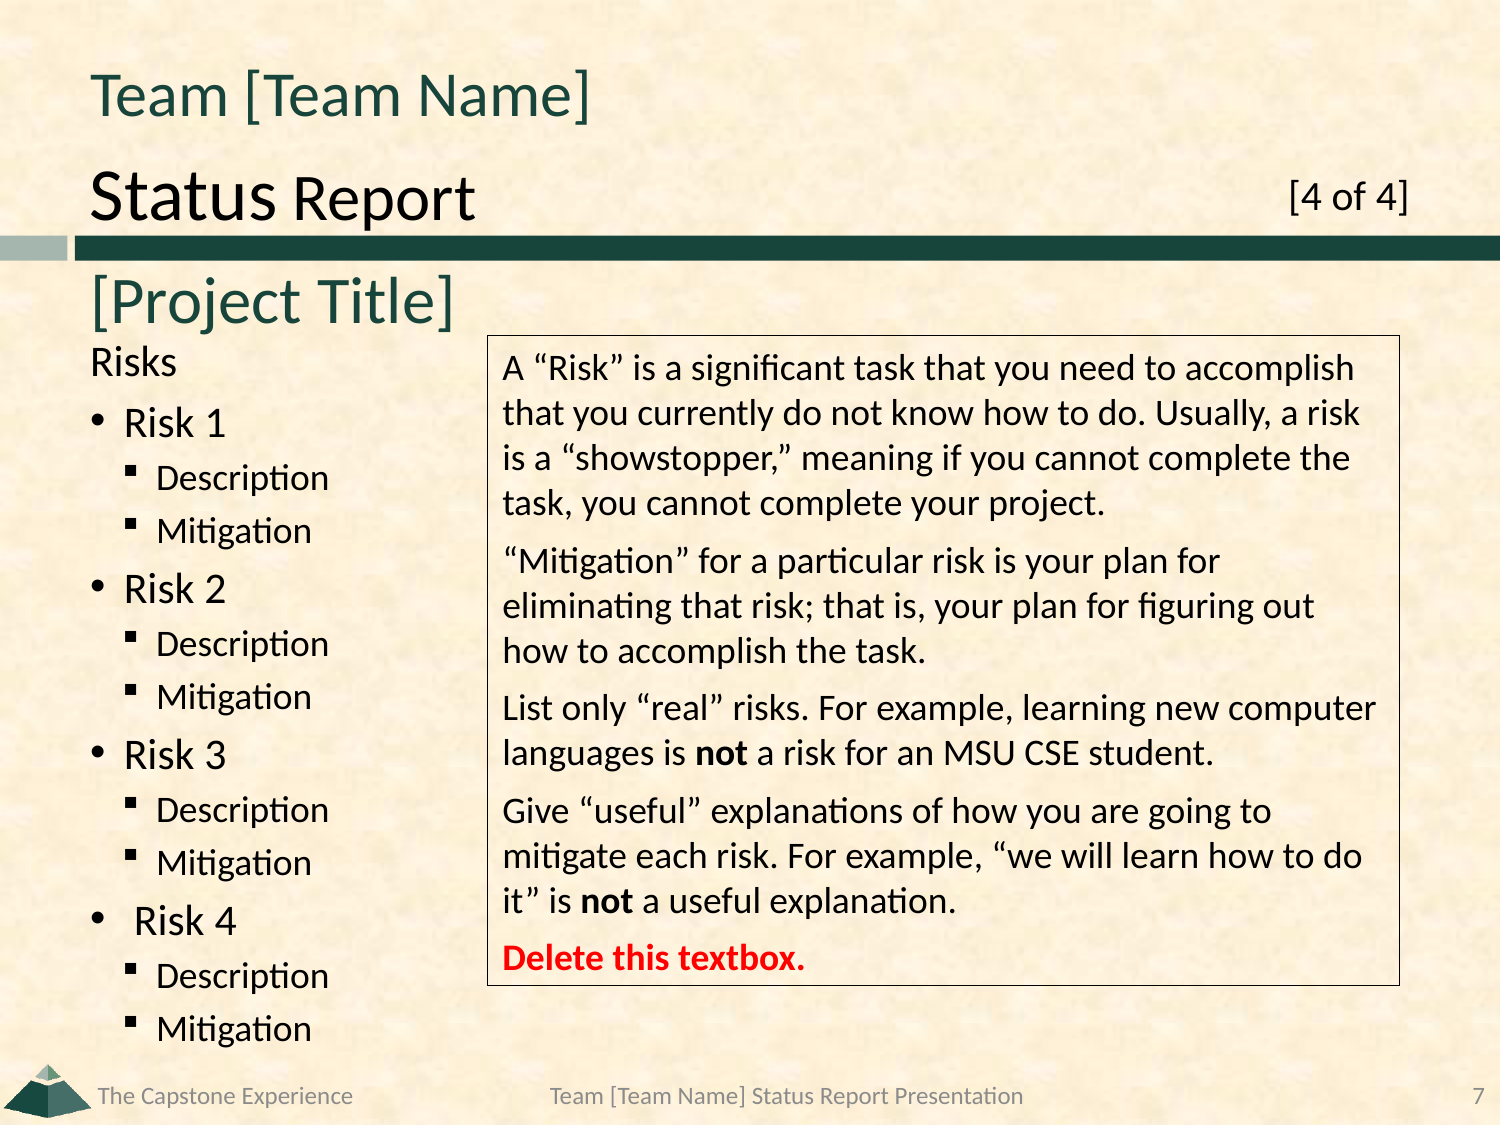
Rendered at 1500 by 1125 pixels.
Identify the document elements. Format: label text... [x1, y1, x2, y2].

slide_number 7 [1149, 1065, 1500, 1125]
footer Team [Team Name] Status Report Presentation [425, 1065, 1149, 1125]
text_box A “Risk” is a significant task that you need to accomplish that you currently do not know how to do. Usually, a risk is a “showstopper,” meaning if you cannot complete the task, you cannot complete your project. “Mitigation” for a particular risk is your plan for eliminating that risk; that is, your plan for figuring out how to accomplish the task. List only “real” risks. For example, learning new computer languages is not a risk for an MSU CSE student. Give “useful” explanations of how you are going to mitigate each risk. For example, “we will learn how to do it” is not a useful explanation. Delete this textbox. [487, 335, 1400, 986]
title Team [Team Name] [75, 45, 1425, 138]
picture [0, 0, 1500, 1125]
list [Project Title] [75, 261, 1425, 325]
list [4 of 4] [1125, 137, 1425, 244]
list Risks Risk 1 Description Mitigation Risk 2 Description Mitigation Risk 3 Description Mitigation Risk 4 Description Mitigation [75, 325, 1425, 1063]
slide_number The Capstone Experience [75, 1065, 425, 1125]
